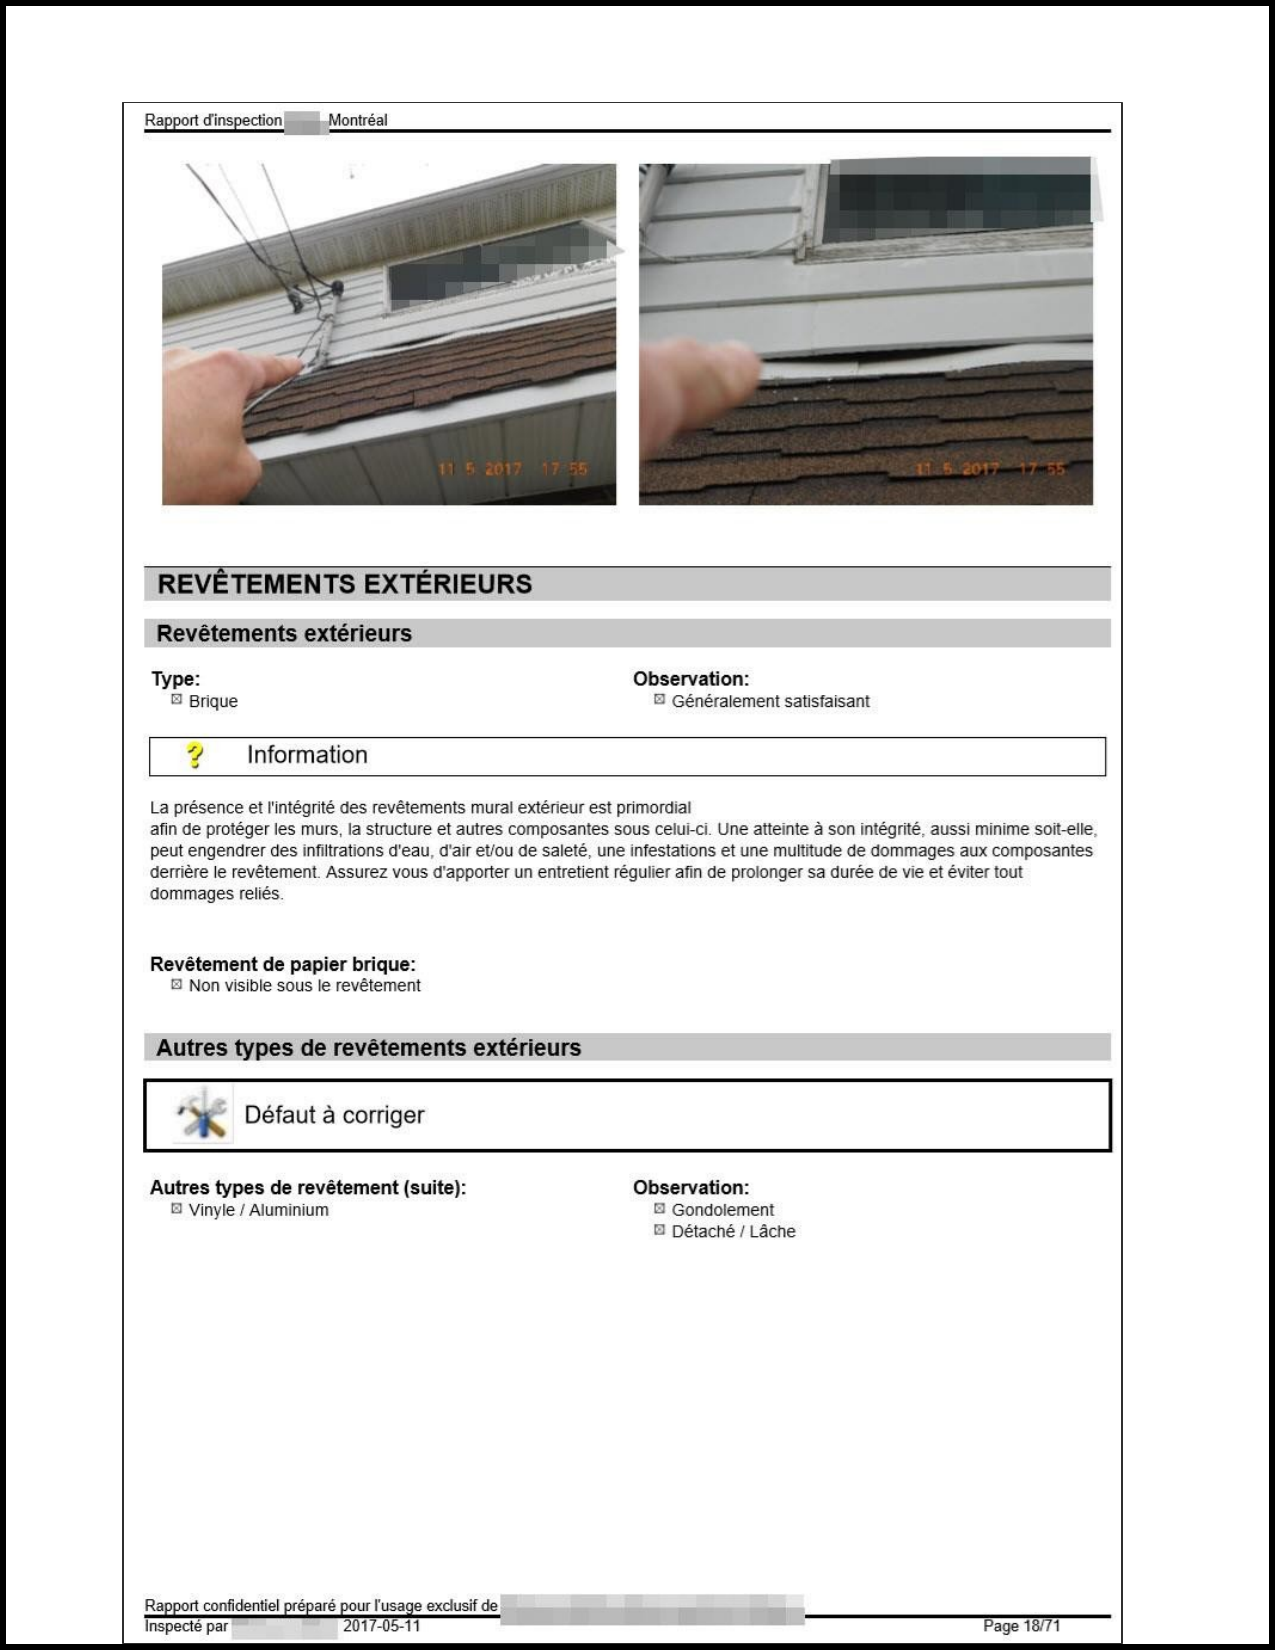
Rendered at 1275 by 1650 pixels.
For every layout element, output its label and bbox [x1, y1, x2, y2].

text_box [122, 102, 1123, 1644]
